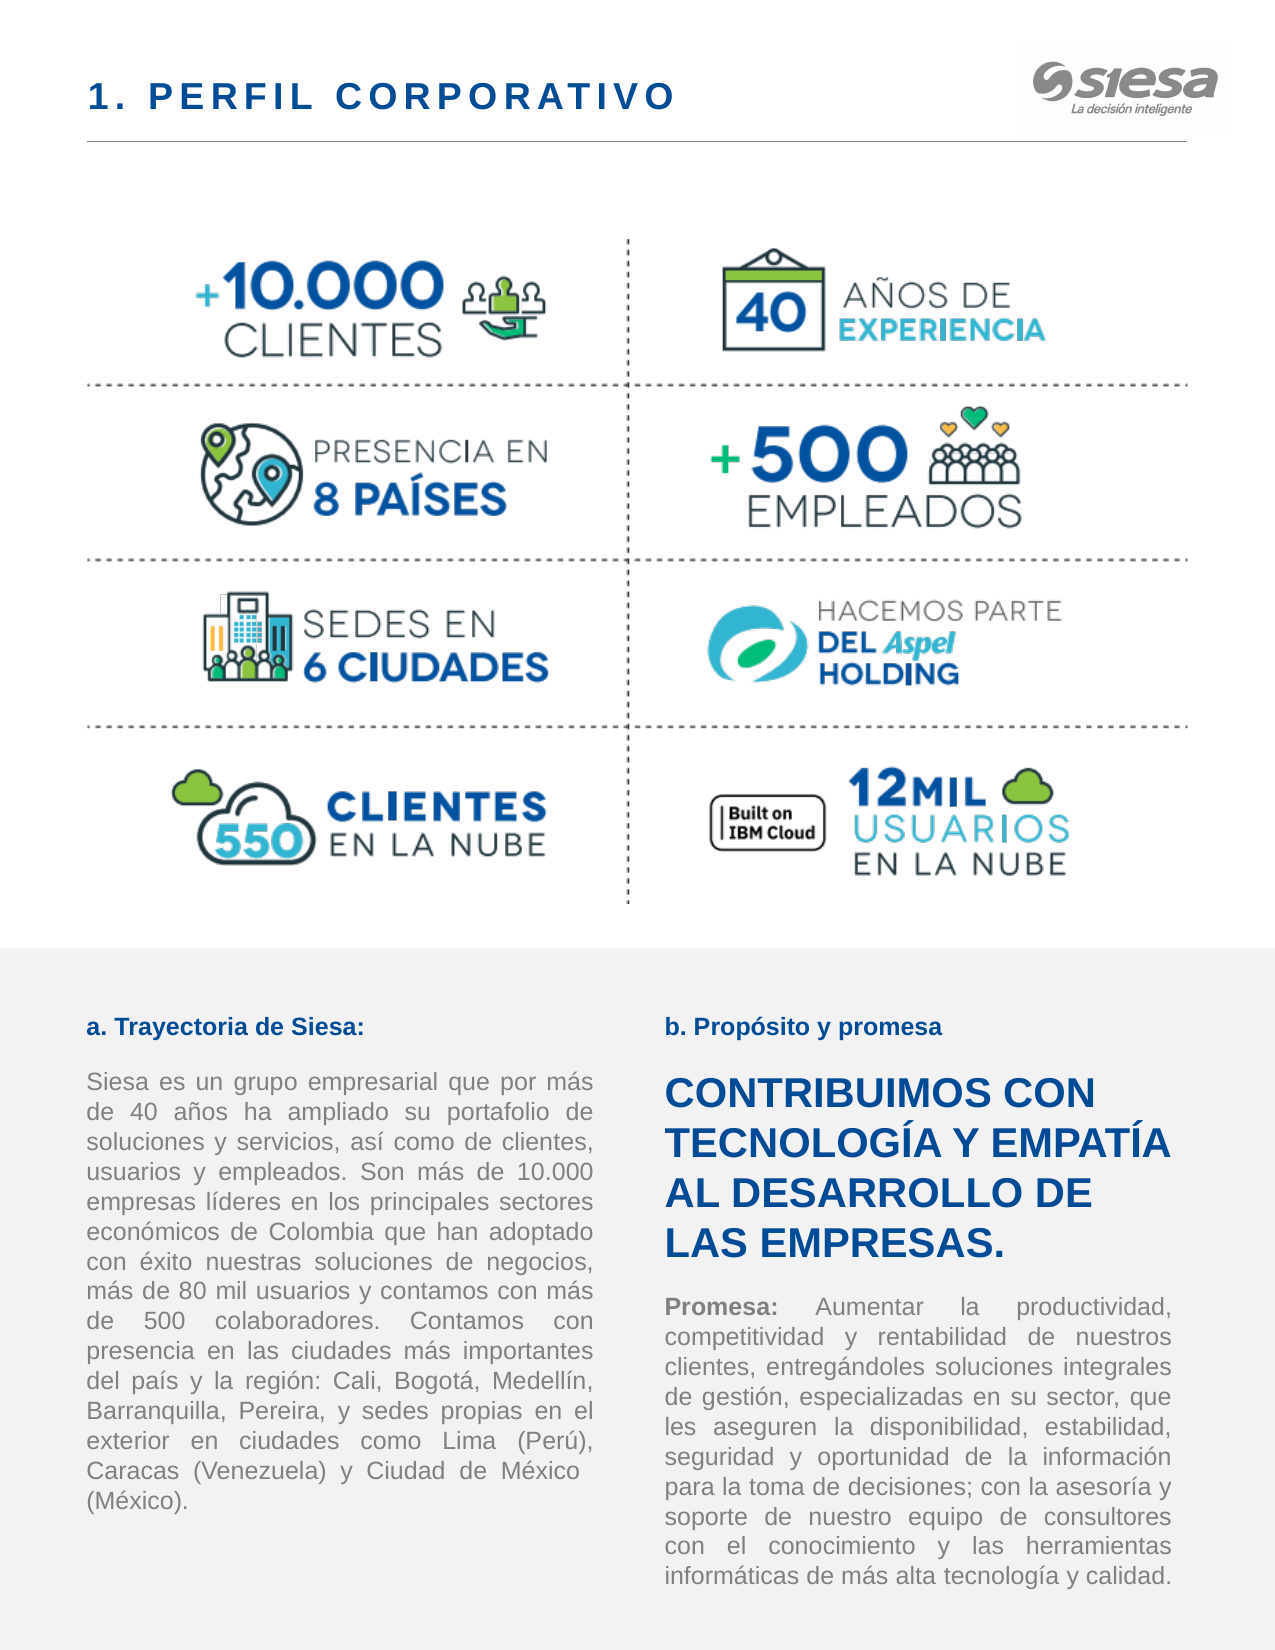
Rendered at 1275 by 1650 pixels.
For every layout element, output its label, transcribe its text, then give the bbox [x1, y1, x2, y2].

picture [1015, 42, 1228, 135]
text_box [0, 947, 1275, 1650]
text_box 1. PERFIL CORPORATIVO [73, 64, 815, 124]
slide_number 4 [900, 1529, 1188, 1618]
text_box b. Propósito y promesa CONTRIBUIMOS CON TECNOLOGÍA Y EMPATÍA AL DESARROLLO DE LAS EMPRESAS. Promesa: Aumentar la productividad, competitividad y rentabilidad de nuestros clientes, entregándoles soluciones integrales de gestión, especializadas en su sector, que les aseguren la disponibilidad, estabilidad, seguridad y oportunidad de la información para la toma de decisiones; con la asesoría y soporte de nuestro equipo de consultores con el conocimiento y las herramientas informáticas de más alta tecnología y calidad. [649, 1003, 1188, 1623]
text_box a. Trayectoria de Siesa: Siesa es un grupo empresarial que por más de 40 años ha ampliado su portafolio de soluciones y servicios, así como de clientes, usuarios y empleados. Son más de 10.000 empresas líderes en los principales sectores económicos de Colombia que han adoptado con éxito nuestras soluciones de negocios, más de 80 mil usuarios y contamos con más de 500 colaboradores. Contamos con presencia en las ciudades más importantes del país y la región: Cali, Bogotá, Medellín, Barranquilla, Pereira, y sedes propias en el exterior en ciudades como Lima (Perú), Caracas (Venezuela) y Ciudad de México (México). [71, 1003, 610, 1547]
picture [87, 239, 1188, 904]
